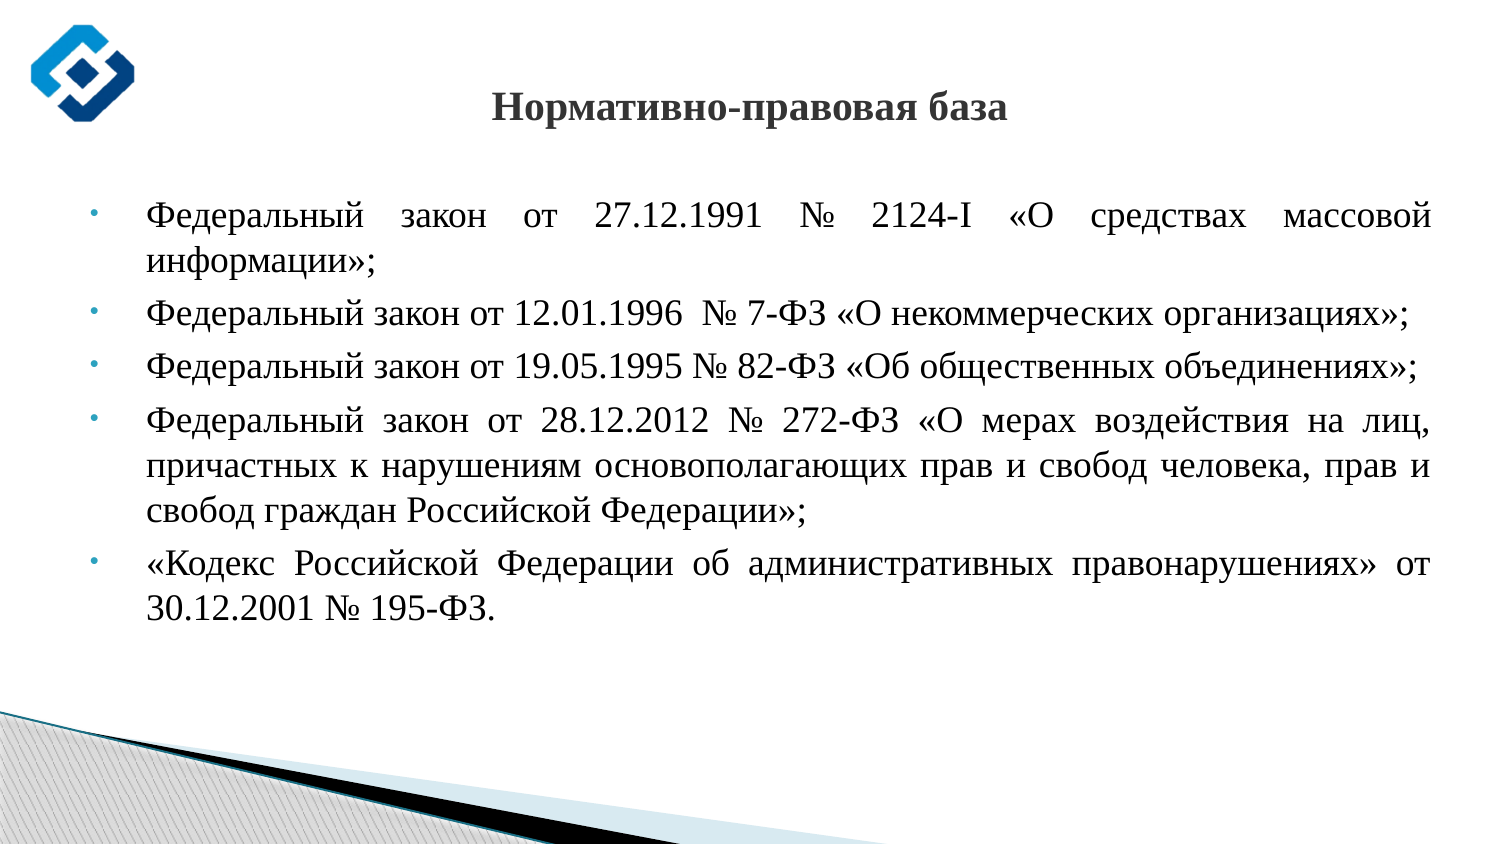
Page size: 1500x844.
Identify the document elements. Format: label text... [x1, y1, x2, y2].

title Нормативно-правовая база [75, 33, 1425, 175]
picture [1, 0, 162, 157]
list Федеральный закон от 27.12.1991 № 2124-I «О средствах массовой информации»; Федеральный закон от 12.01.1996 № 7-ФЗ «О некоммерческих организациях»; Федеральный закон от 19.05.1995 № 82-ФЗ «Об общественных объединениях»; Федеральный закон от 28.12.2012 № 272-ФЗ «О мерах воздействия на лиц, причастных к нарушениям основополагающих прав и свобод человека, прав и свобод граждан Российской Федерации»; «Кодекс Российской Федерации об административных правонарушениях» от 30.12.2001 № 195-ФЗ. [75, 182, 1447, 682]
